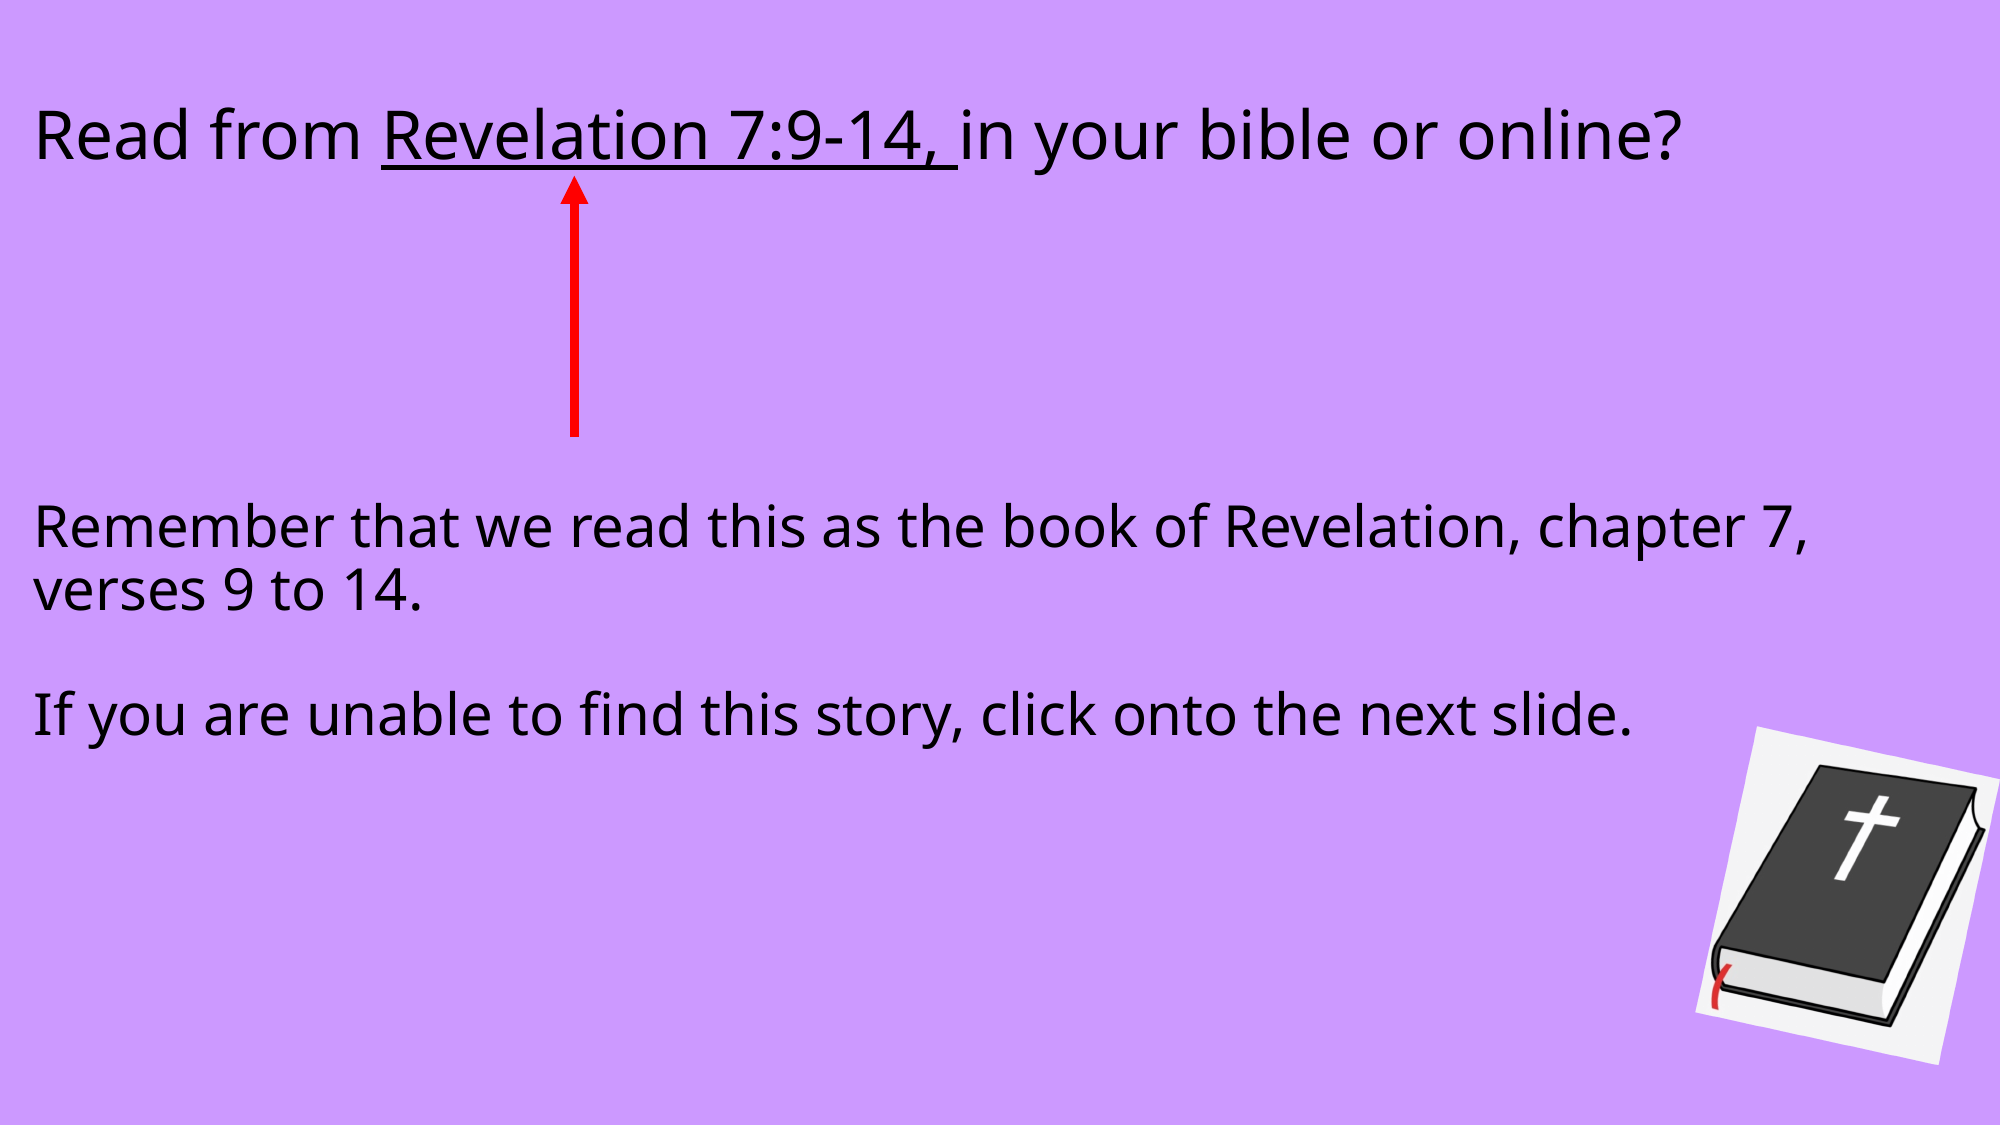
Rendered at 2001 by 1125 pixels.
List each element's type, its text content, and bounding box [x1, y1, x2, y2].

title Read from Revelation 7:9-14, in your bible or online? Remember that we read this as the book of Revelation, chapter 7, verses 9 to 14. If you are unable to find this story, click onto the next slide. [18, 93, 1914, 837]
picture [1696, 727, 1999, 1064]
